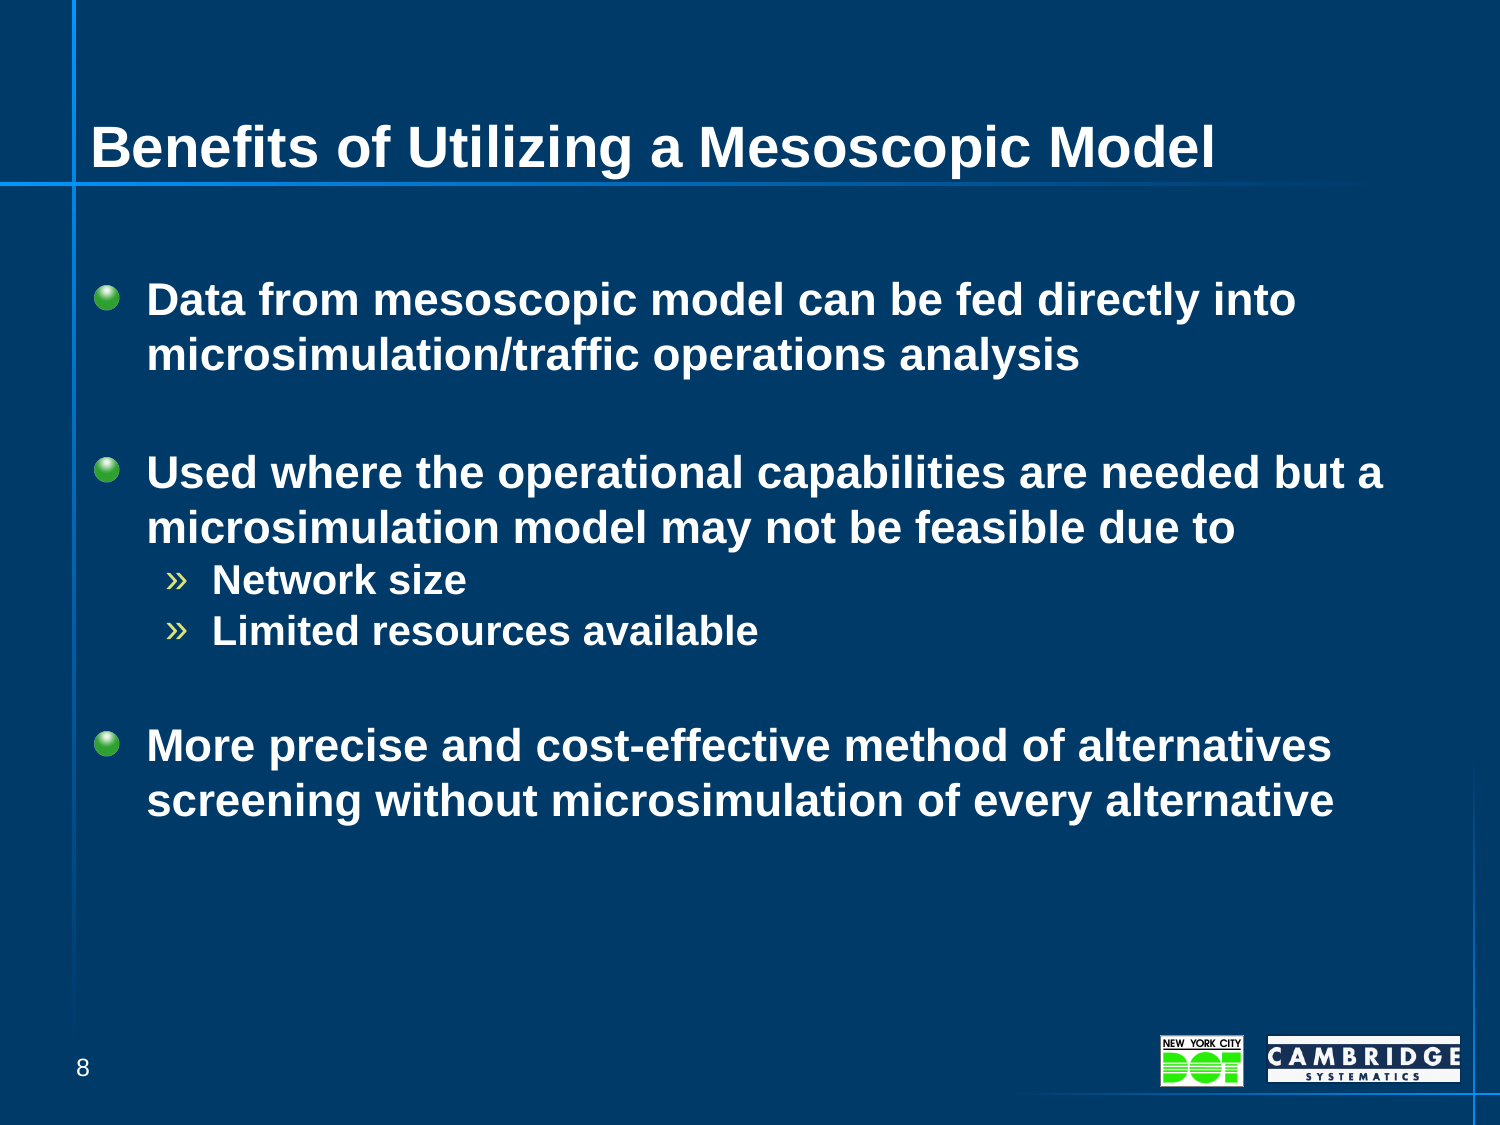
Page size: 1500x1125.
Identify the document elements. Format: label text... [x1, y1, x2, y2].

picture [90, 453, 123, 486]
picture [1268, 1036, 1460, 1082]
title Benefits of Utilizing a Mesoscopic Model [75, 0, 1425, 187]
picture [1160, 1035, 1244, 1087]
picture [90, 281, 123, 314]
picture [90, 727, 123, 760]
list Data from mesoscopic model can be fed directly into microsimulation/traffic operations analysis Used where the operational capabilities are needed but a microsimulation model may not be feasible due to Network size Limited resources available More precise and cost-effective method of alternatives screening without microsimulation of every alternative [75, 262, 1425, 1005]
slide_number 8 [60, 1037, 171, 1097]
